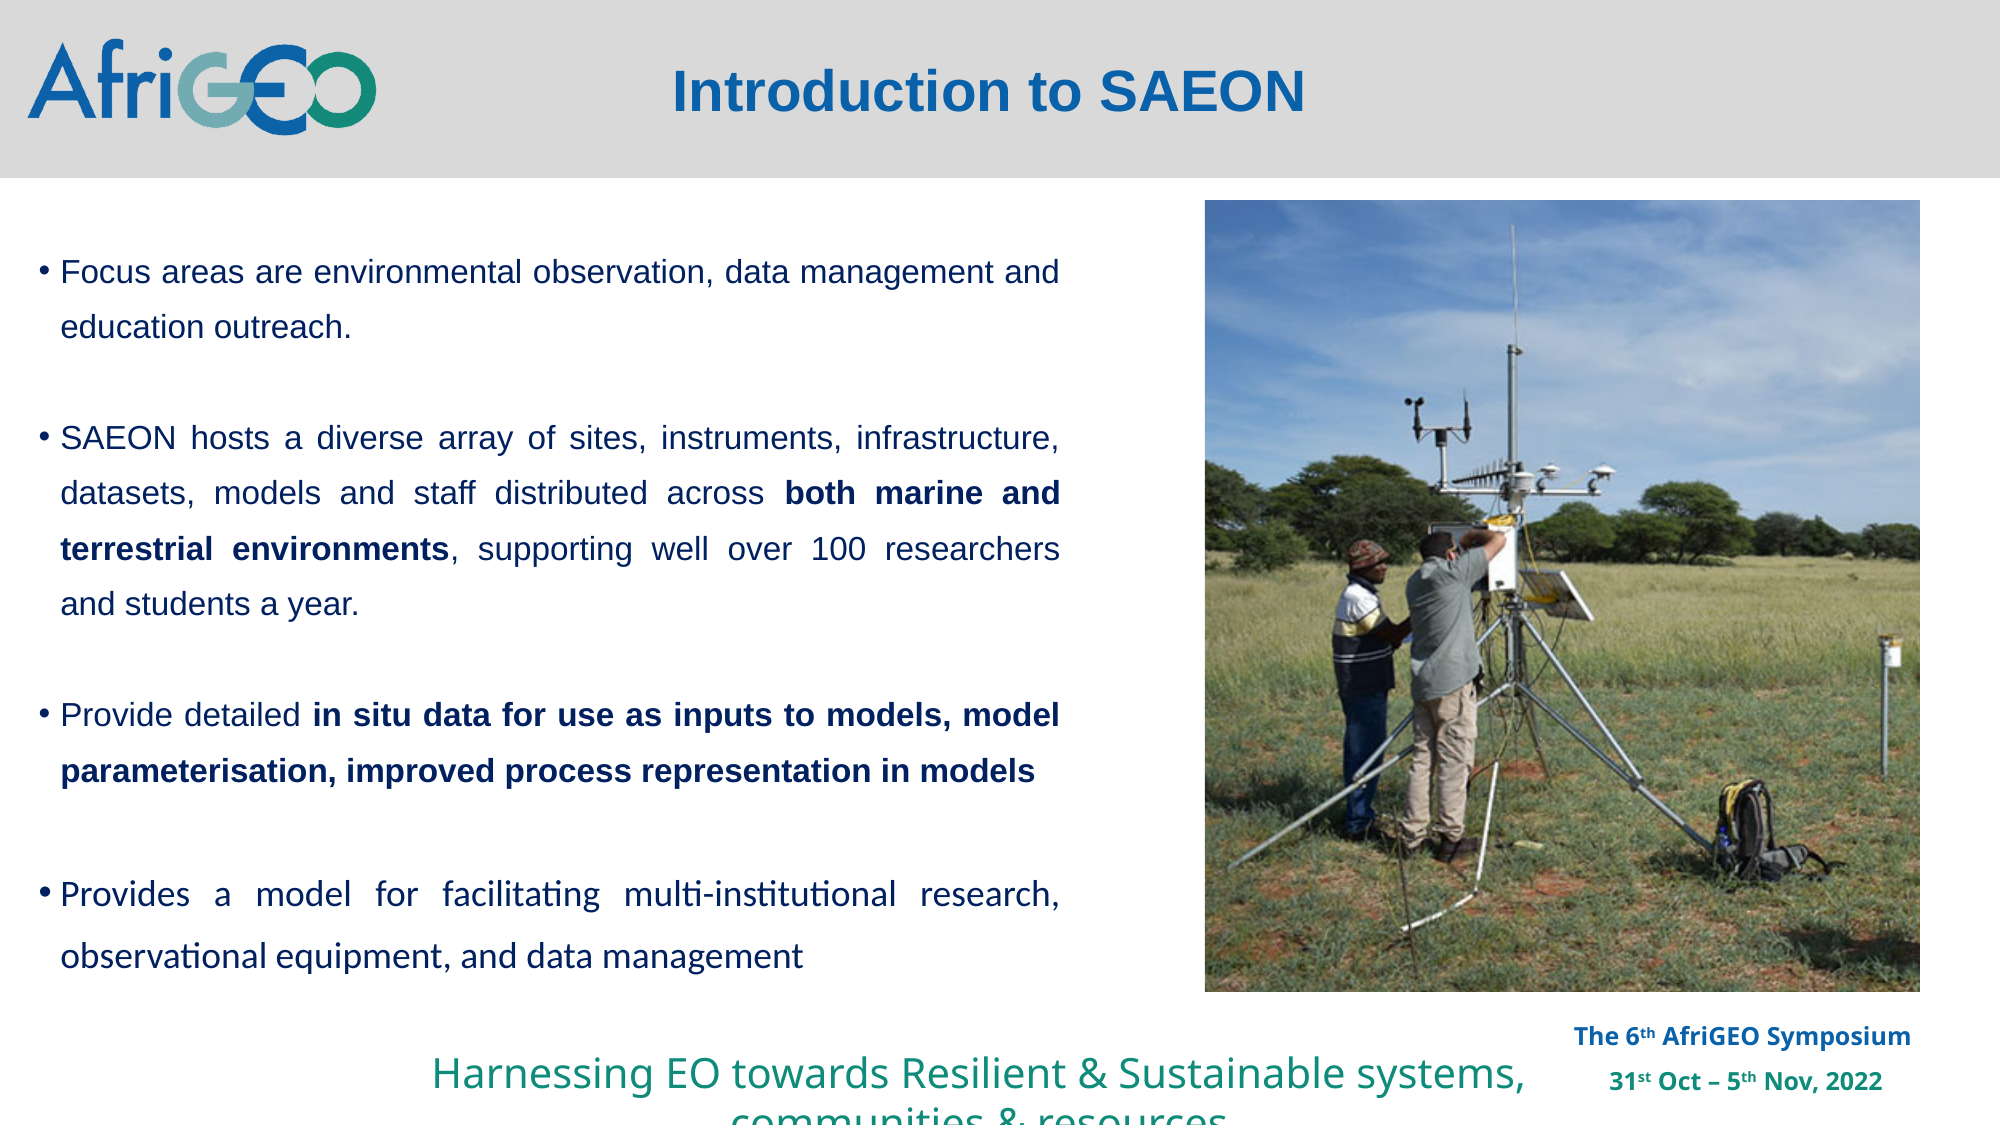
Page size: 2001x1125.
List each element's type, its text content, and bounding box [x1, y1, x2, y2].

text_box Introduction to SAEON [283, 46, 1696, 131]
picture [14, 20, 392, 152]
text_box Focus areas are environmental observation, data management and education outreach. SAEON hosts a diverse array of sites, instruments, infrastructure, datasets, models and staff distributed across both marine and terrestrial environments, supporting well over 100 researchers and students a year. Provide detailed in situ data for use as inputs to models, model parameterisation, improved process representation in models Provides a model for facilitating multi-institutional research, observational equipment, and data management [17, 234, 1062, 957]
picture [1204, 200, 1920, 992]
